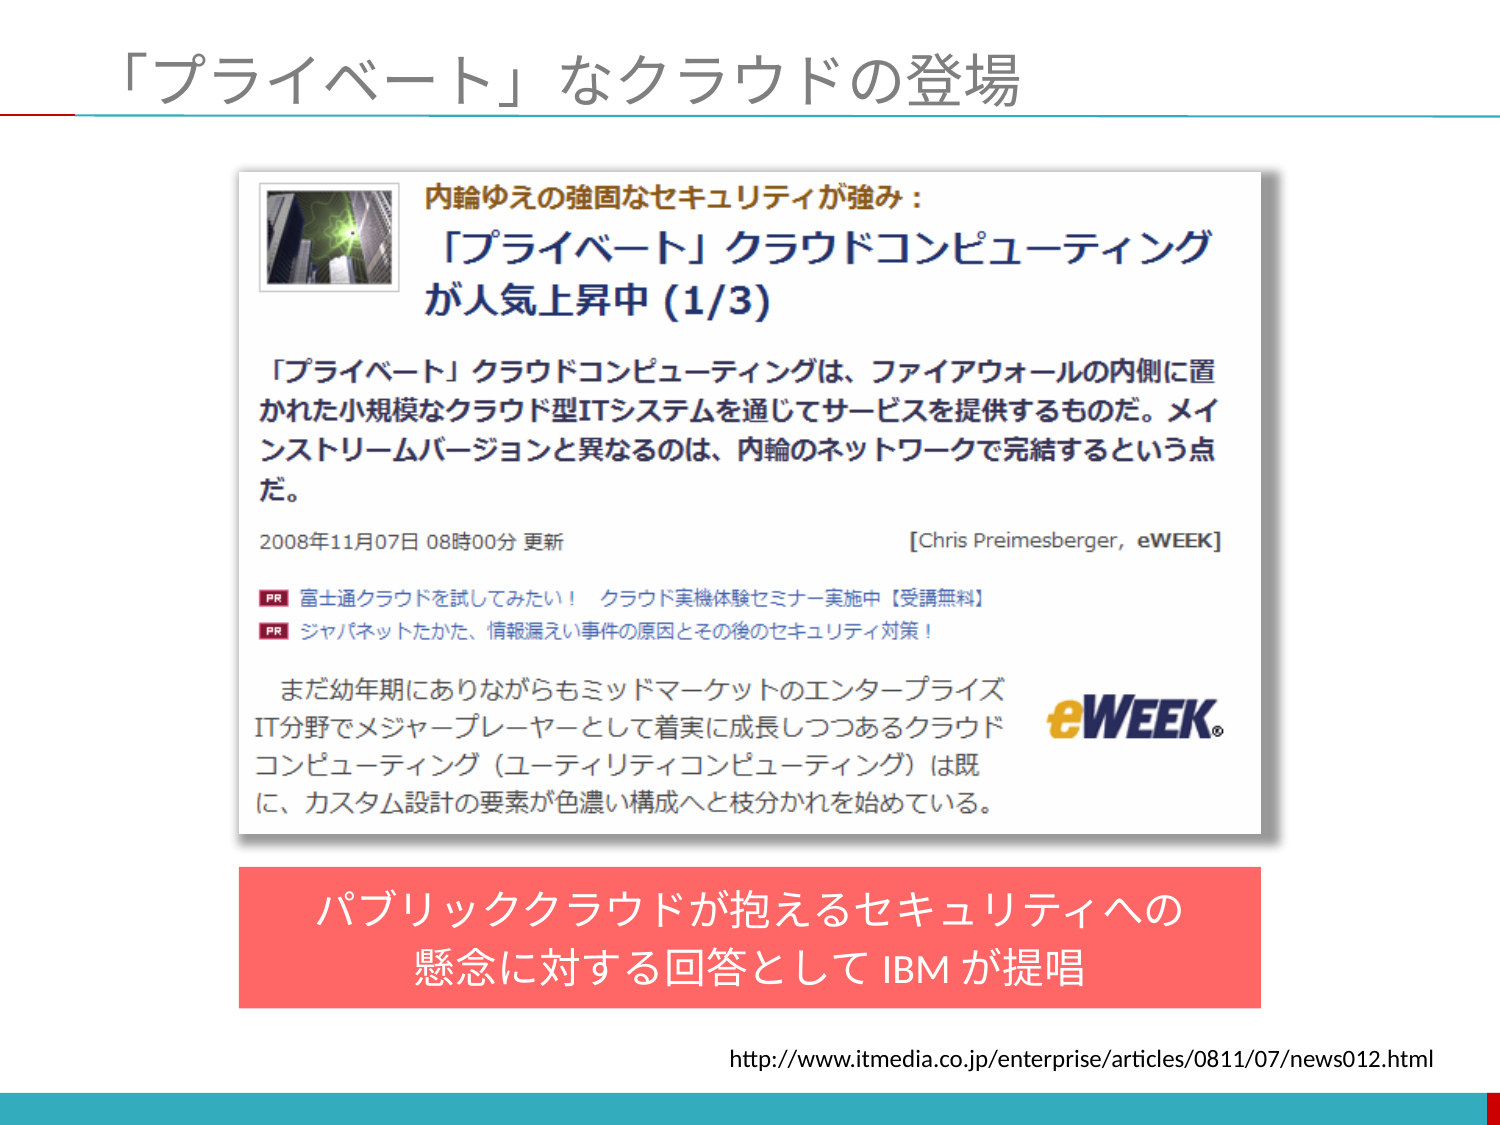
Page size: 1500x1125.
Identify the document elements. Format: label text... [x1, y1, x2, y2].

picture [238, 172, 1262, 834]
text_box http://www.itmedia.co.jp/enterprise/articles/0811/07/news012.html [714, 1035, 1483, 1080]
title 「プライベート」なクラウドの登場 [75, 45, 1500, 114]
text_box パブリッククラウドが抱えるセキュリティへの 懸念に対する回答としてIBMが提唱 [238, 866, 1261, 1009]
